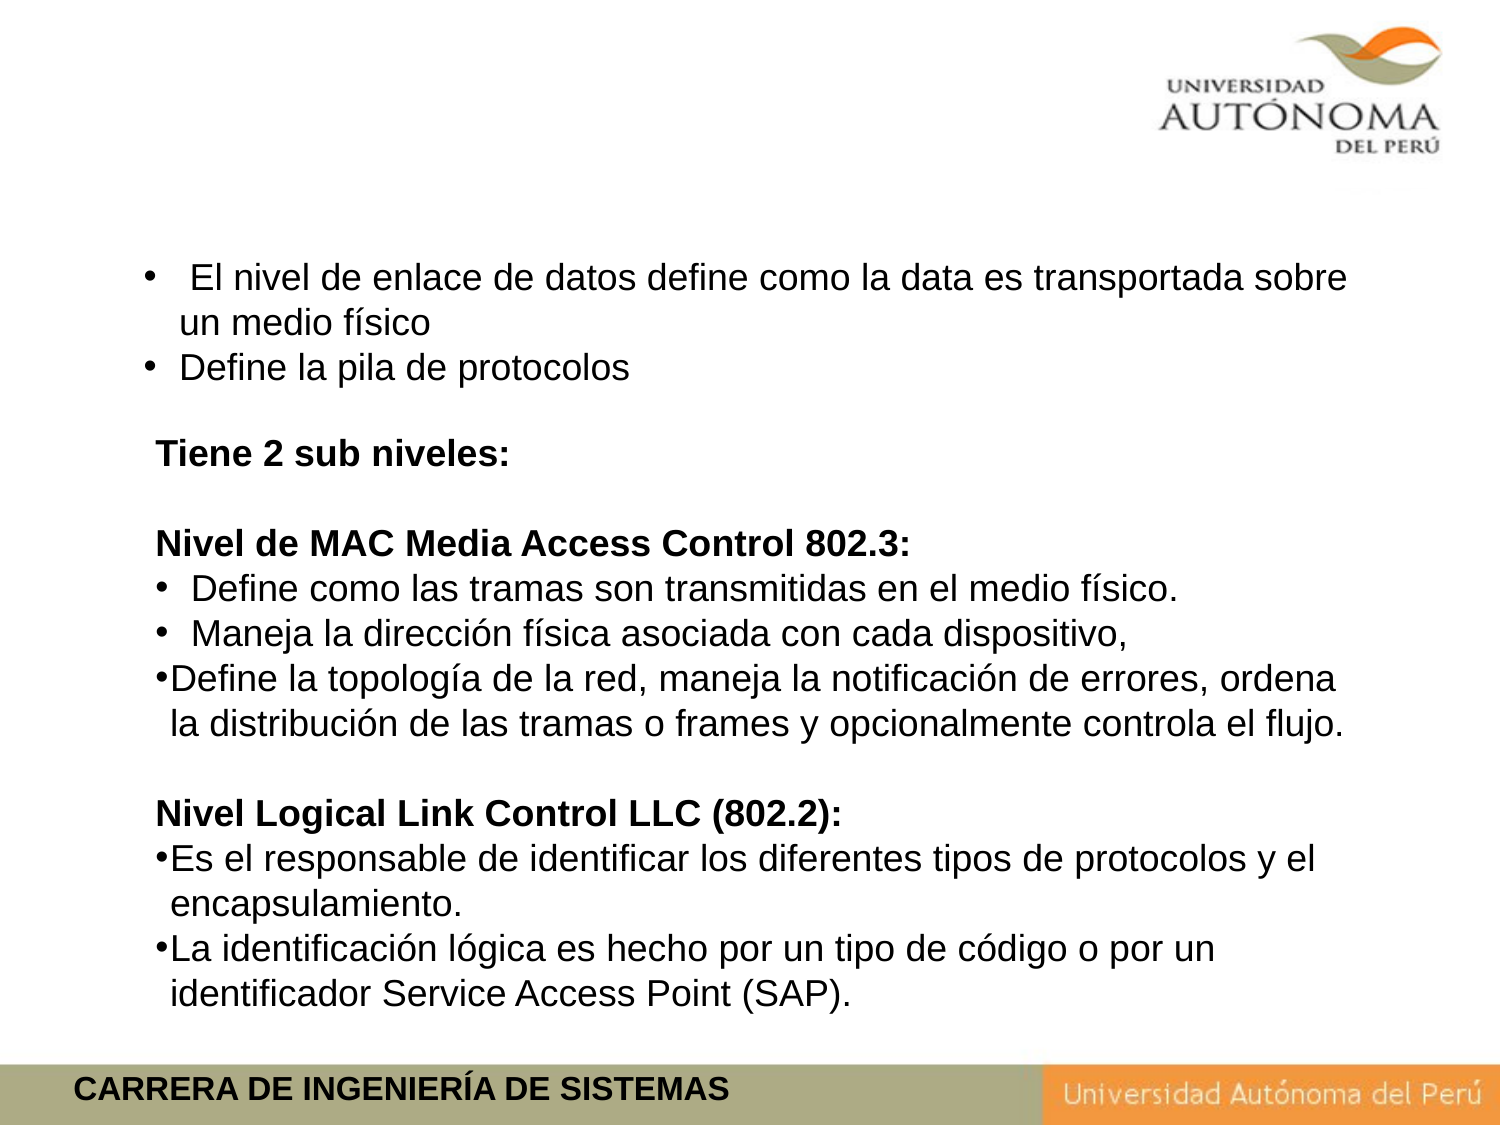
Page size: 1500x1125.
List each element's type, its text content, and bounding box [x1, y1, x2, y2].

text_box El nivel de enlace de datos define como la data es transportada sobre un medio físico Define la pila de protocolos [128, 246, 1383, 396]
picture [0, 0, 1500, 1125]
text_box Tiene 2 sub niveles: Nivel de MAC Media Access Control 802.3: Define como las tramas son transmitidas en el medio físico. Maneja la dirección física asociada con cada dispositivo, Define la topología de la red, maneja la notificación de errores, ordena la distribución de las tramas o frames y opcionalmente controla el flujo. Nivel Logical Link Control LLC (802.2): Es el responsable de identificar los diferentes tipos de protocolos y el encapsulamiento. La identificación lógica es hecho por un tipo de código o por un identificador Service Access Point (SAP). [140, 421, 1383, 1022]
